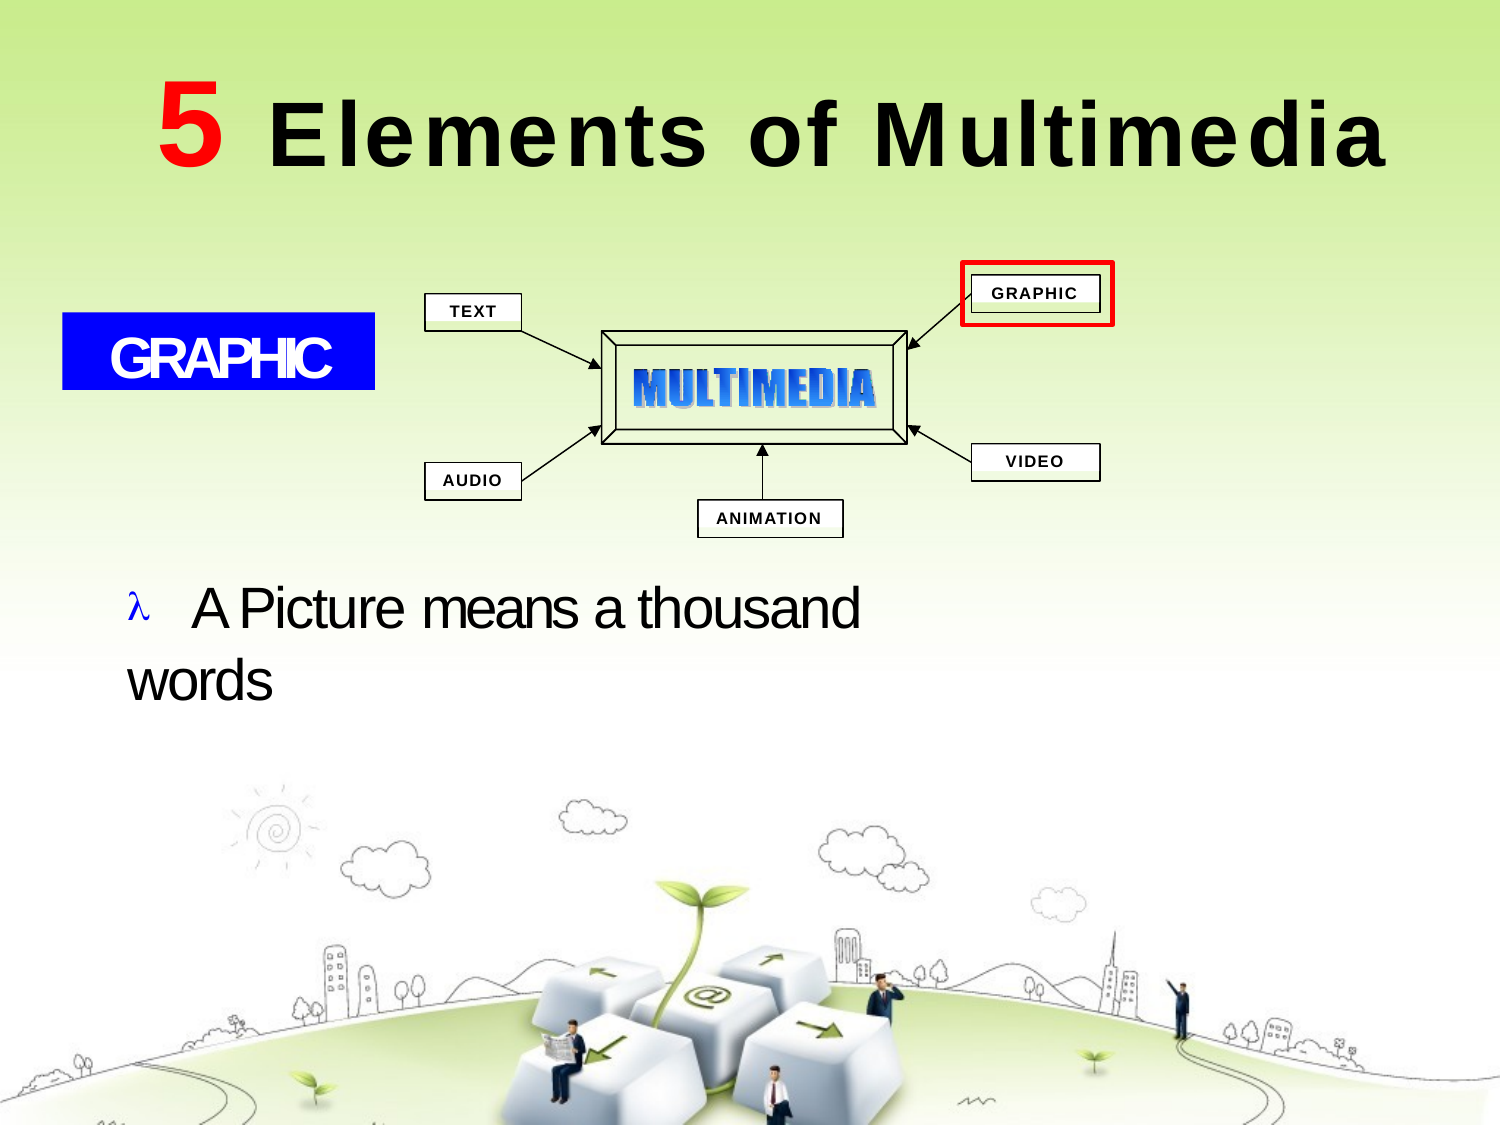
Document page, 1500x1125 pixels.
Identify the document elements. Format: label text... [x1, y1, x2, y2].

text_box TEXT [425, 294, 521, 322]
text_box [893, 331, 908, 443]
text_box [756, 443, 769, 456]
text_box  A Picture means a thousand words [125, 555, 1006, 713]
text_box GRAPHIC [62, 312, 375, 390]
text_box [907, 337, 921, 351]
text_box [907, 424, 921, 437]
text_box [601, 331, 616, 444]
text_box ANIMATION [698, 500, 843, 528]
text_box [962, 262, 1113, 325]
text_box [425, 293, 522, 332]
text_box [698, 528, 843, 538]
text_box AUDIO [425, 463, 521, 490]
text_box [603, 331, 906, 346]
text_box VIDEO [972, 444, 1100, 472]
picture [0, 0, 1500, 1125]
text_box [603, 429, 907, 444]
text_box [587, 425, 602, 438]
text_box [971, 463, 1100, 482]
text_box [616, 346, 893, 429]
text_box [425, 482, 522, 501]
title 5 Elements of Multimedia [153, 41, 1387, 232]
text_box [587, 357, 602, 370]
